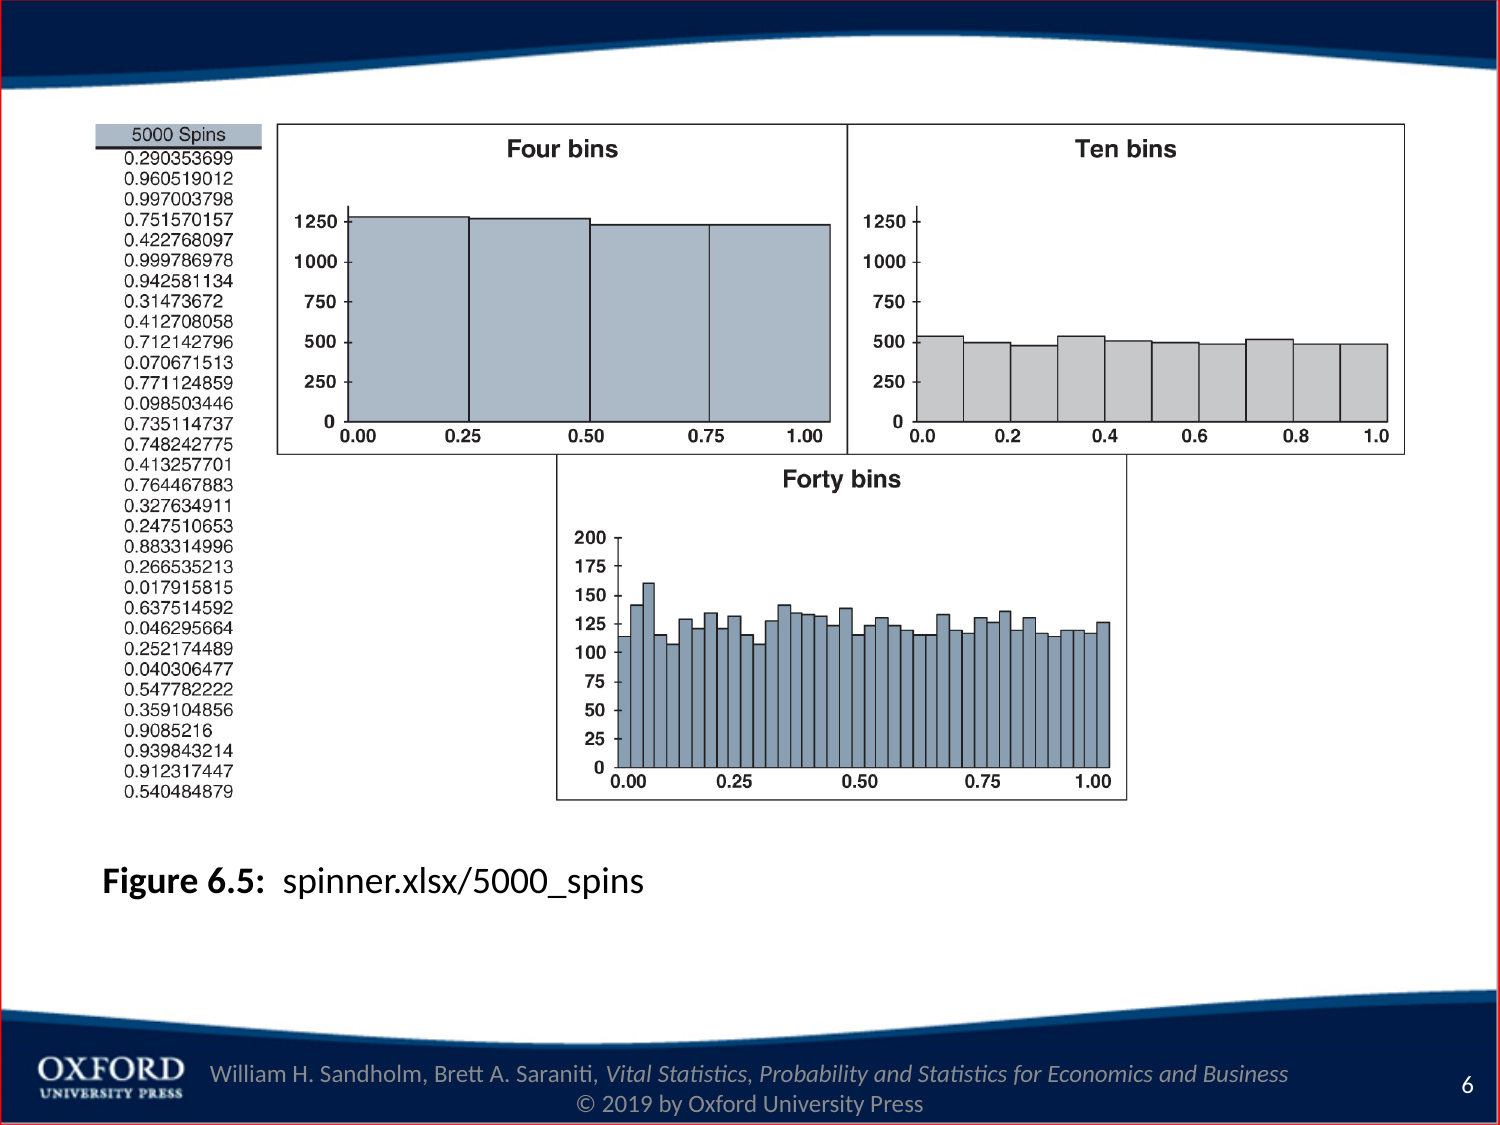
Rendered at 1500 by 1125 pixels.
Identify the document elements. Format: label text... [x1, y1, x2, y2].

title Figure 6.5: spinner.xlsx/5000_spins [87, 848, 1422, 986]
picture [0, 0, 1500, 1125]
